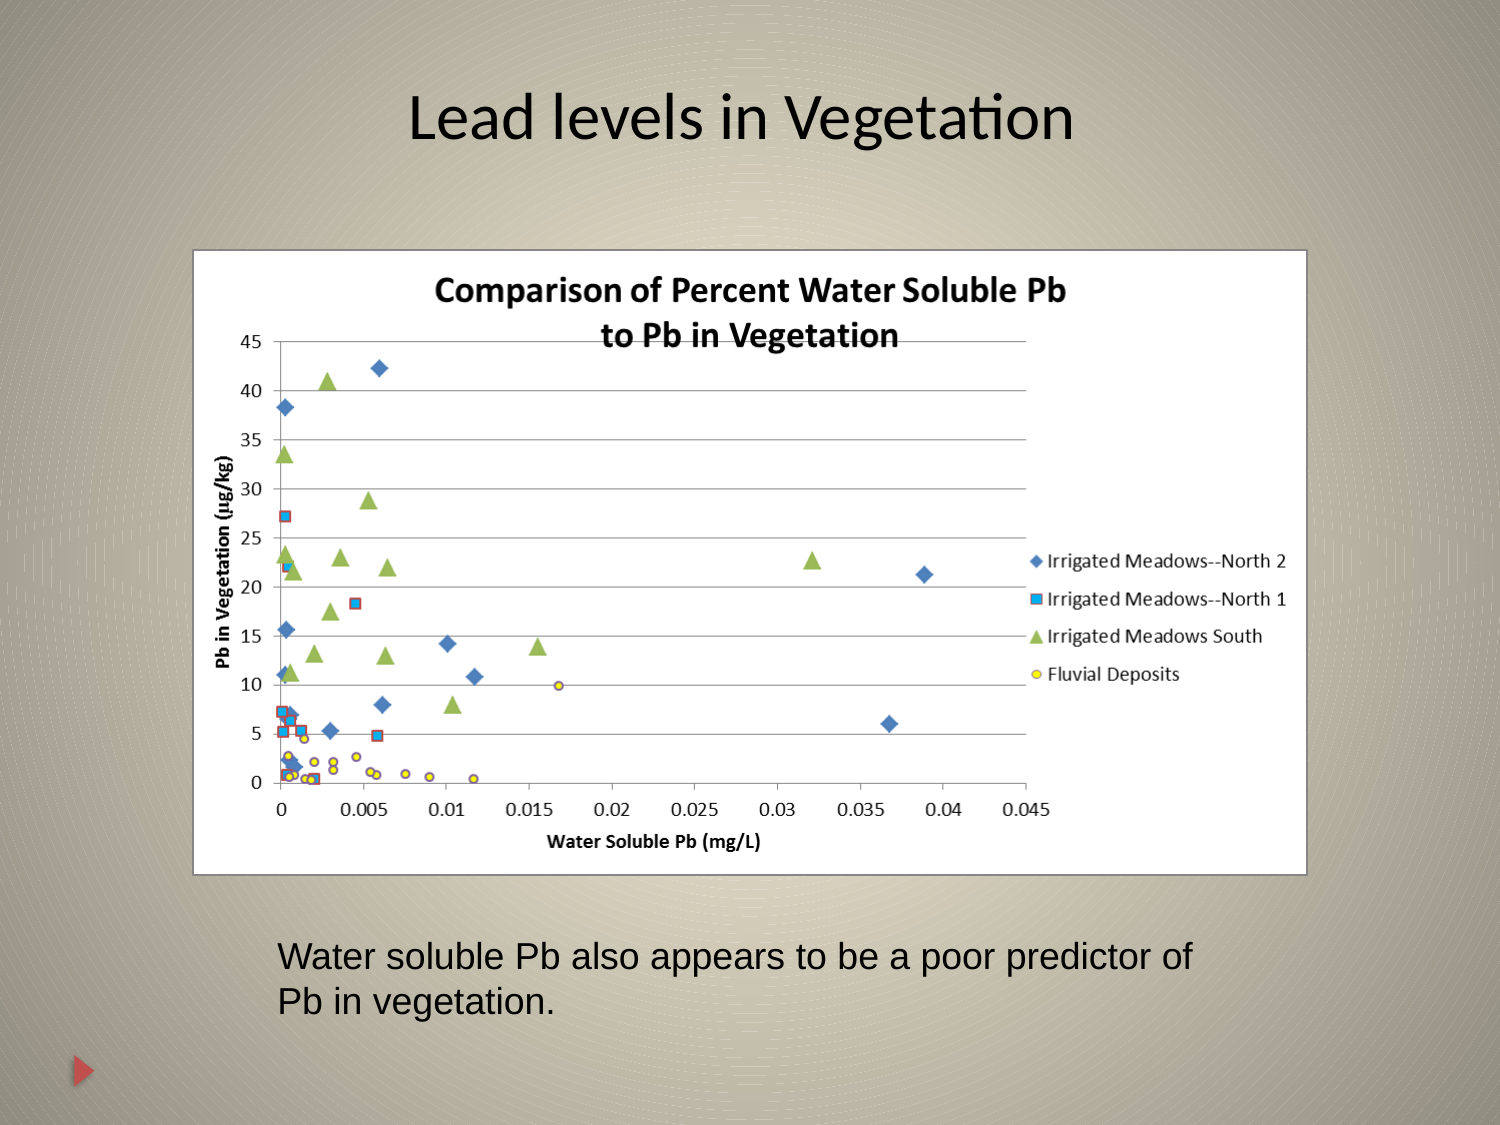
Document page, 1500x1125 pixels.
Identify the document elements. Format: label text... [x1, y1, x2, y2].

picture [192, 249, 1308, 876]
title Lead levels in Vegetation [74, 37, 1426, 188]
text_box Water soluble Pb also appears to be a poor predictor of Pb in vegetation. [262, 924, 1225, 1030]
